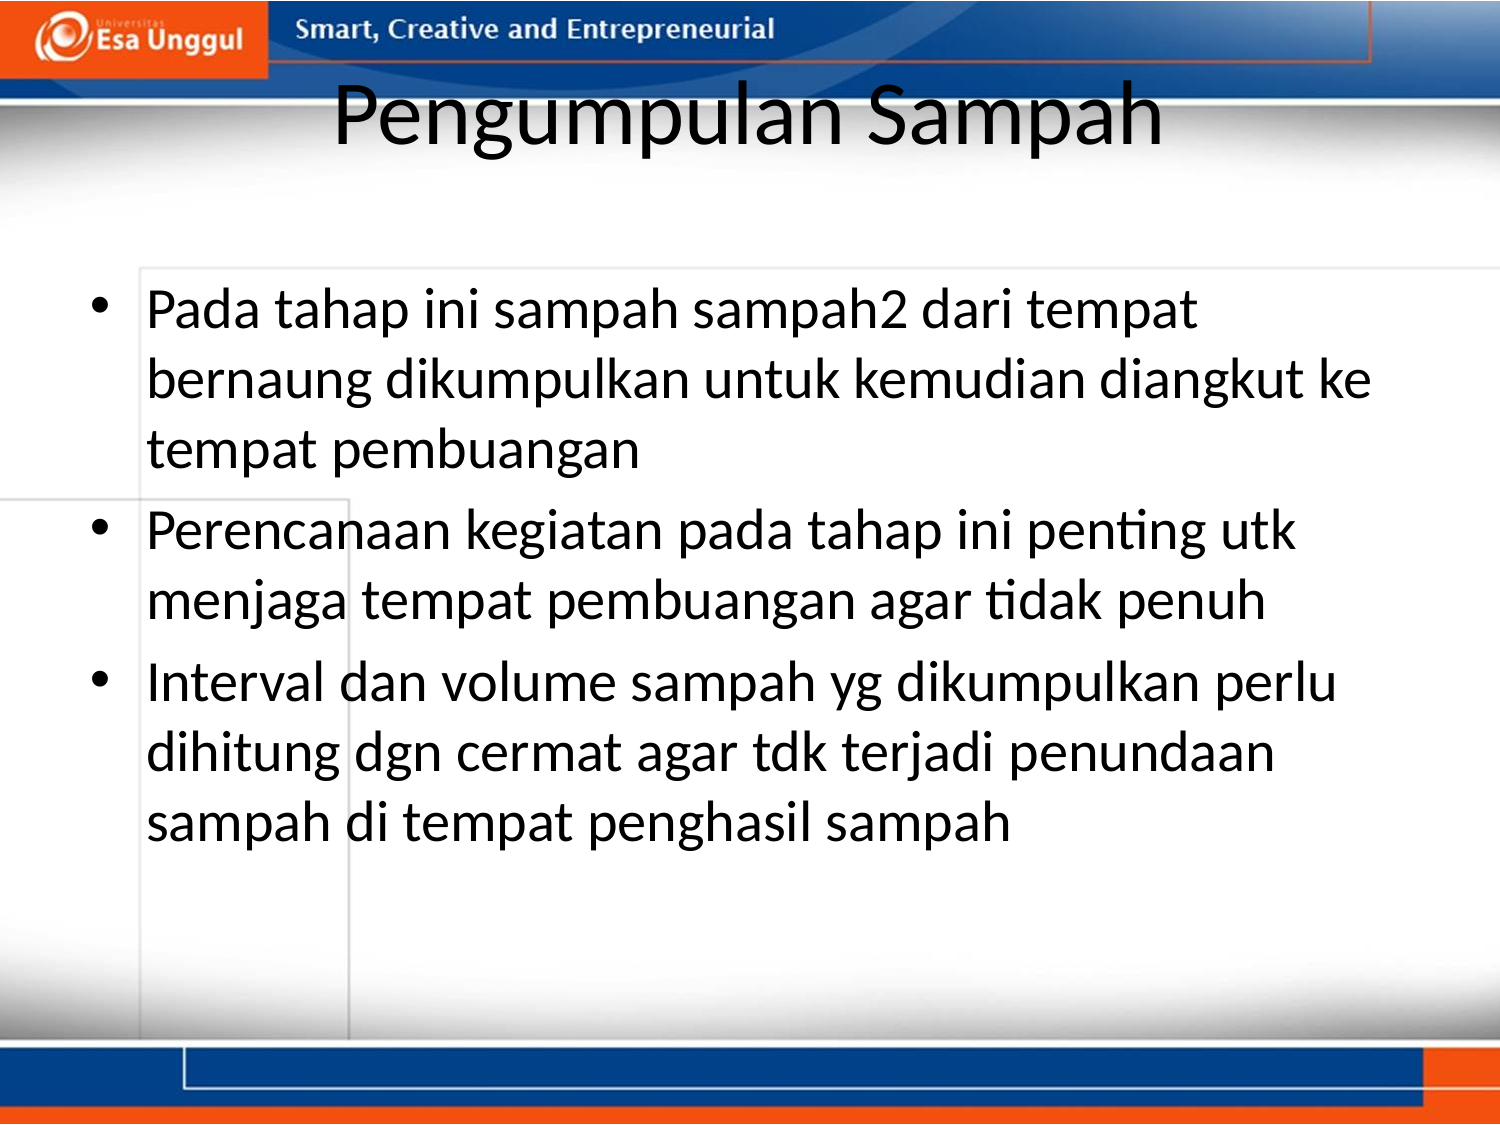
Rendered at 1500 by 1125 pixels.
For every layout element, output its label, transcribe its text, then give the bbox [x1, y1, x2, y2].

list Pada tahap ini sampah sampah2 dari tempat bernaung dikumpulkan untuk kemudian diangkut ke tempat pembuangan Perencanaan kegiatan pada tahap ini penting utk menjaga tempat pembuangan agar tidak penuh Interval dan volume sampah yg dikumpulkan perlu dihitung dgn cermat agar tdk terjadi penundaan sampah di tempat penghasil sampah [75, 262, 1425, 1005]
picture [0, 1, 1500, 1124]
title Pengumpulan Sampah [75, 45, 1425, 233]
